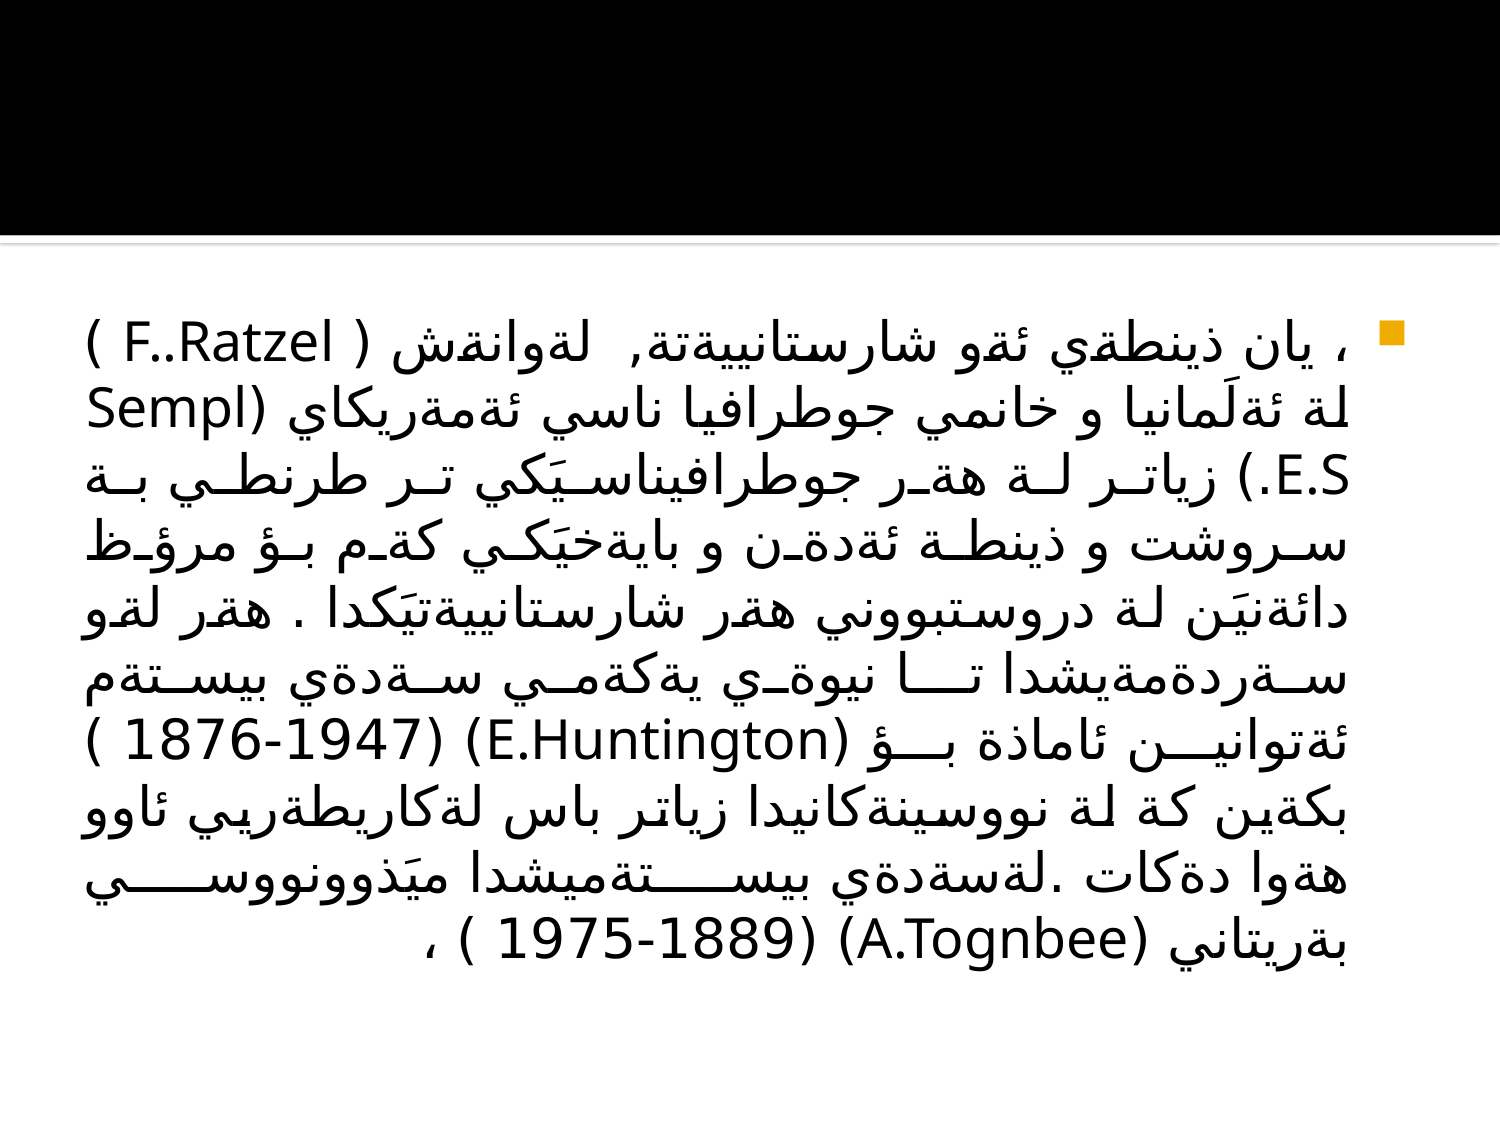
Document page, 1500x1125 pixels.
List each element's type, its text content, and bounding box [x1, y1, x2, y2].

list ، يان ذينطةي ئةو شارستانييةتة, لةوانةش ( F..Ratzel ) لة ئةلَمانيا و خانمي جوطرافيا ناسي ئةمةريكاي (Sempl E.S.) زياتر لة هةر جوطرافيناسيَكي تر طرنطي بة سروشت و ذينطة ئةدةن و بايةخيَكي كةم بؤ مرؤظ دائةنيَن لة دروستبووني هةر شارستانييةتيَكدا . هةر لةو سةردةمةيشدا تــا نيوةي يةكةمي سةدةي بيستةم ئةتوانين ئاماذة بؤ (E.Huntington) (1876-1947 ) بكةين كة لة نووسينةكانيدا زياتر باس لةكاريطةريي ئاوو هةوا دةكات .لةسةدةي بيستةميشدا ميَذوونووسي بةريتاني (A.Tognbee) (1975-1889 ) ، [75, 291, 1425, 1050]
